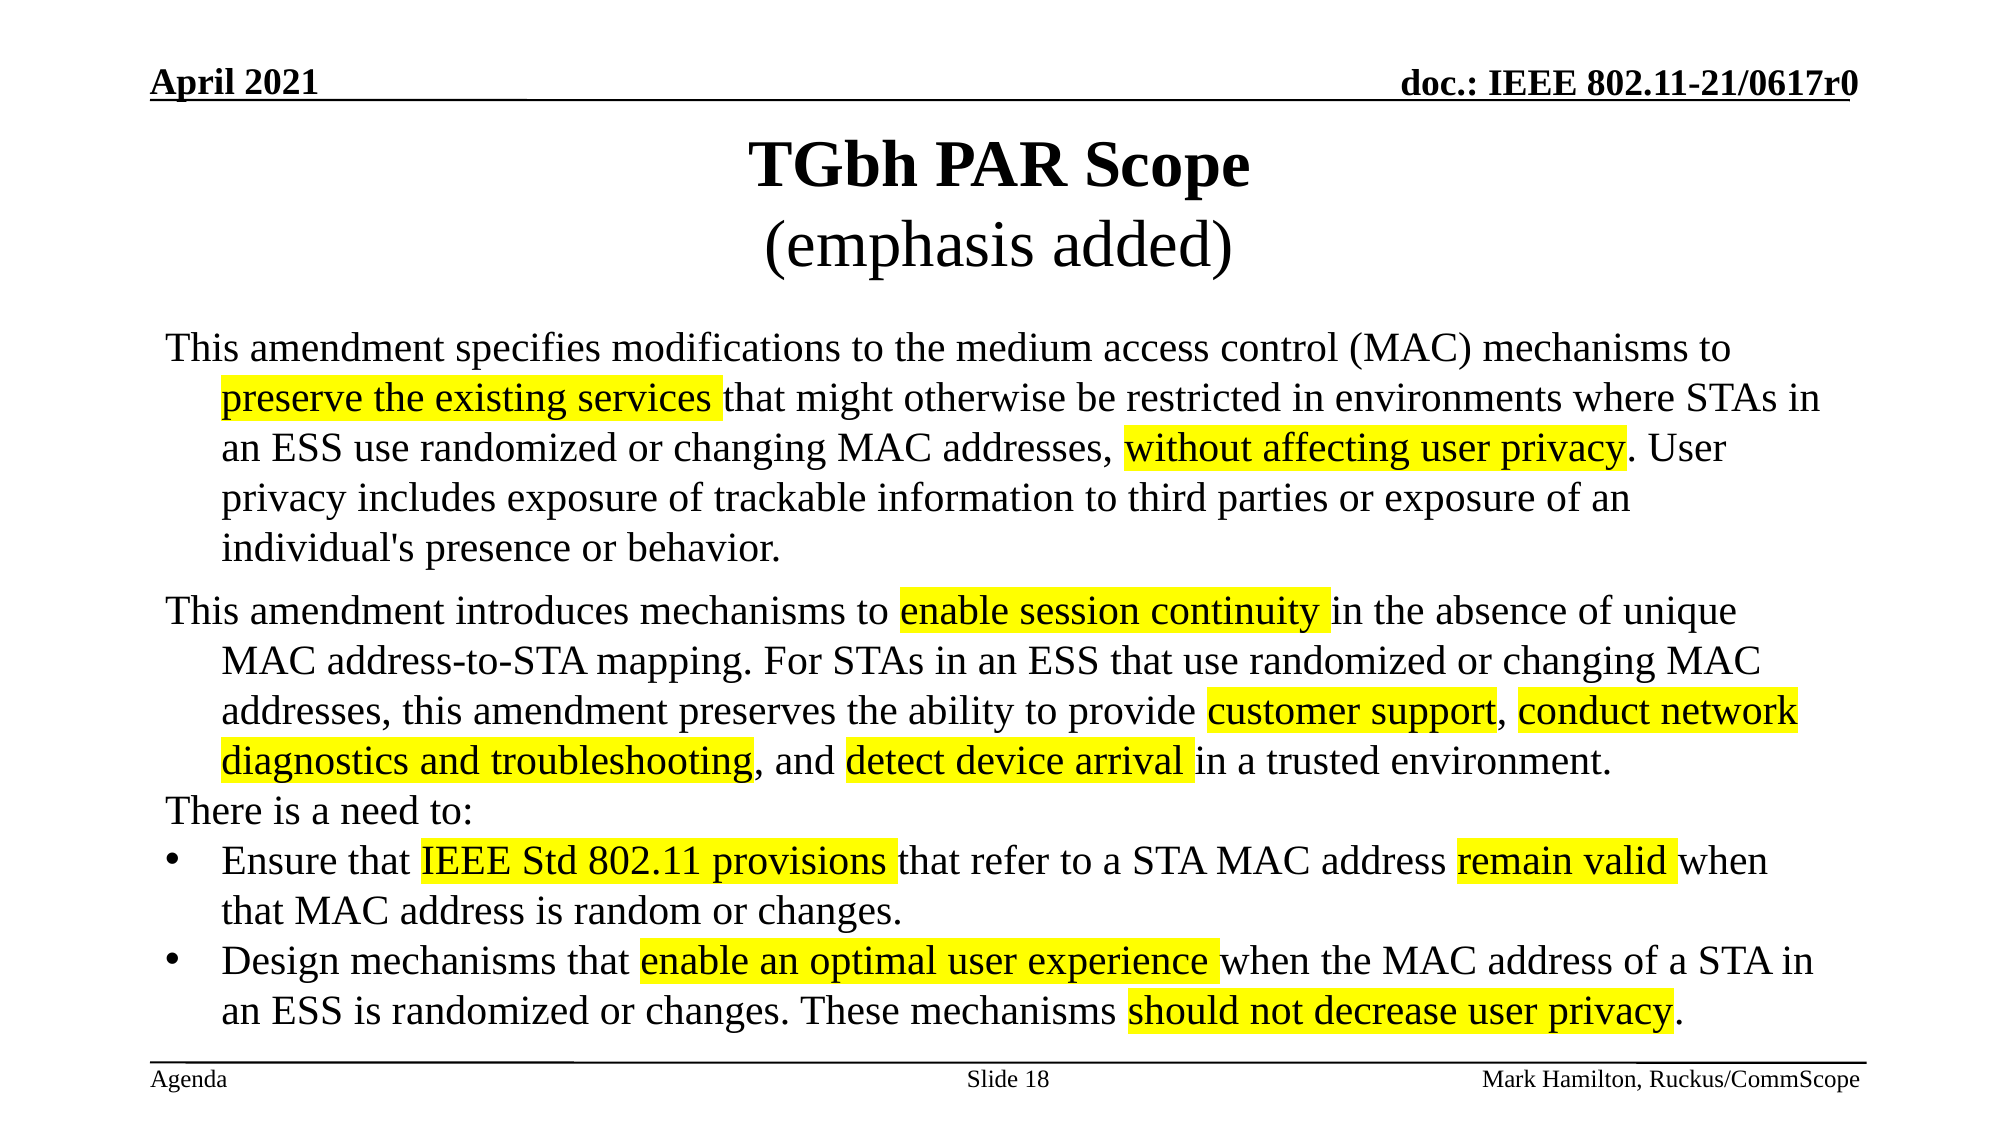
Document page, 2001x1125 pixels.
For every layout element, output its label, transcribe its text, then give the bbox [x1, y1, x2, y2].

slide_number Slide 18 [950, 1061, 1067, 1123]
list This amendment specifies modifications to the medium access control (MAC) mechanisms to preserve the existing services that might otherwise be restricted in environments where STAs in an ESS use randomized or changing MAC addresses, without affecting user privacy. User privacy includes exposure of trackable information to third parties or exposure of an individual's presence or behavior. This amendment introduces mechanisms to enable session continuity in the absence of unique MAC address-to-STA mapping. For STAs in an ESS that use randomized or changing MAC addresses, this amendment preserves the ability to provide customer support, conduct network diagnostics and troubleshooting, and detect device arrival in a trusted environment. There is a need to: Ensure that IEEE Std 802.11 provisions that refer to a STA MAC address remain valid when that MAC address is random or changes. Design mechanisms that enable an optimal user experience when the MAC address of a STA in an ESS is randomized or changes. These mechanisms should not decrease user privacy. [149, 312, 1850, 988]
title TGbh PAR Scope (emphasis added) [149, 112, 1850, 288]
